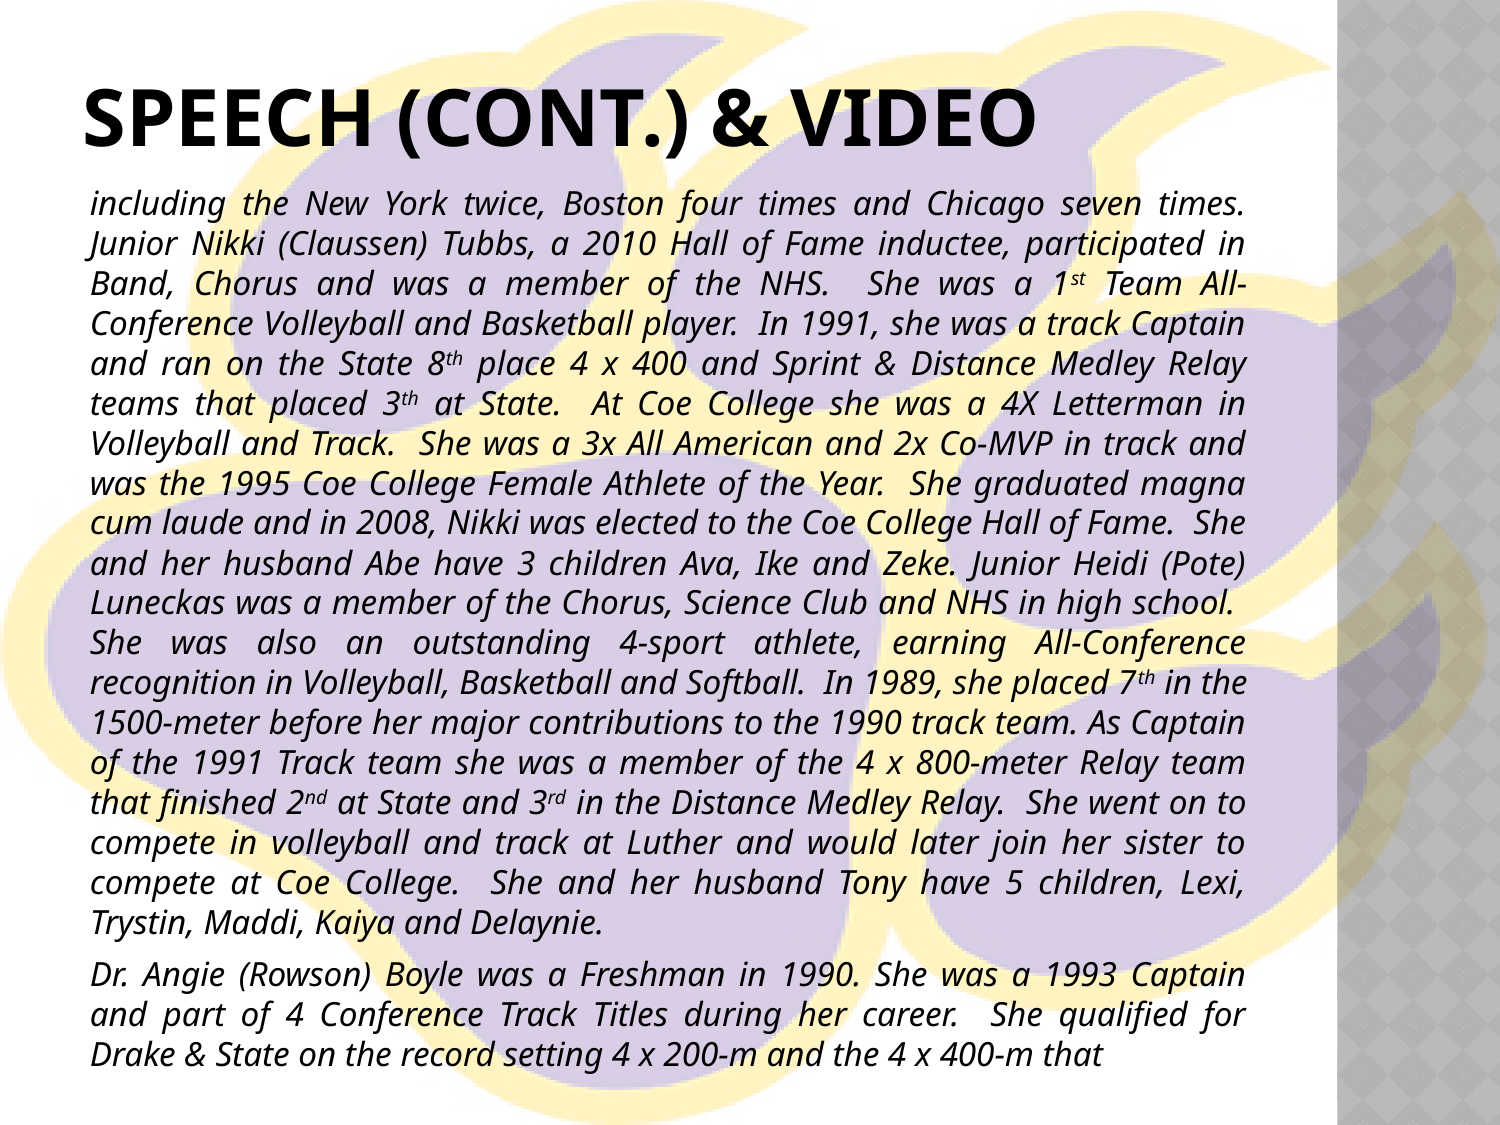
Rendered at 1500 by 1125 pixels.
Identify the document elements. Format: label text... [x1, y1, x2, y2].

list including the New York twice, Boston four times and Chicago seven times. Junior Nikki (Claussen) Tubbs, a 2010 Hall of Fame inductee, participated in Band, Chorus and was a member of the NHS. She was a 1st Team All-Conference Volleyball and Basketball player. In 1991, she was a track Captain and ran on the State 8th place 4 x 400 and Sprint & Distance Medley Relay teams that placed 3th at State. At Coe College she was a 4X Letterman in Volleyball and Track. She was a 3x All American and 2x Co-MVP in track and was the 1995 Coe College Female Athlete of the Year. She graduated magna cum laude and in 2008, Nikki was elected to the Coe College Hall of Fame. She and her husband Abe have 3 children Ava, Ike and Zeke. Junior Heidi (Pote) Luneckas was a member of the Chorus, Science Club and NHS in high school. She was also an outstanding 4-sport athlete, earning All-Conference recognition in Volleyball, Basketball and Softball. In 1989, she placed 7th in the 1500-meter before her major contributions to the 1990 track team. As Captain of the 1991 Track team she was a member of the 4 x 800-meter Relay team that finished 2nd at State and 3rd in the Distance Medley Relay. She went on to compete in volleyball and track at Luther and would later join her sister to compete at Coe College. She and her husband Tony have 5 children, Lexi, Trystin, Maddi, Kaiya and Delaynie. Dr. Angie (Rowson) Boyle was a Freshman in 1990. She was a 1993 Captain and part of 4 Conference Track Titles during her career. She qualified for Drake & State on the record setting 4 x 200-m and the 4 x 400-m that [75, 174, 1263, 970]
title Speech (cont.) & video [75, 0, 1263, 163]
